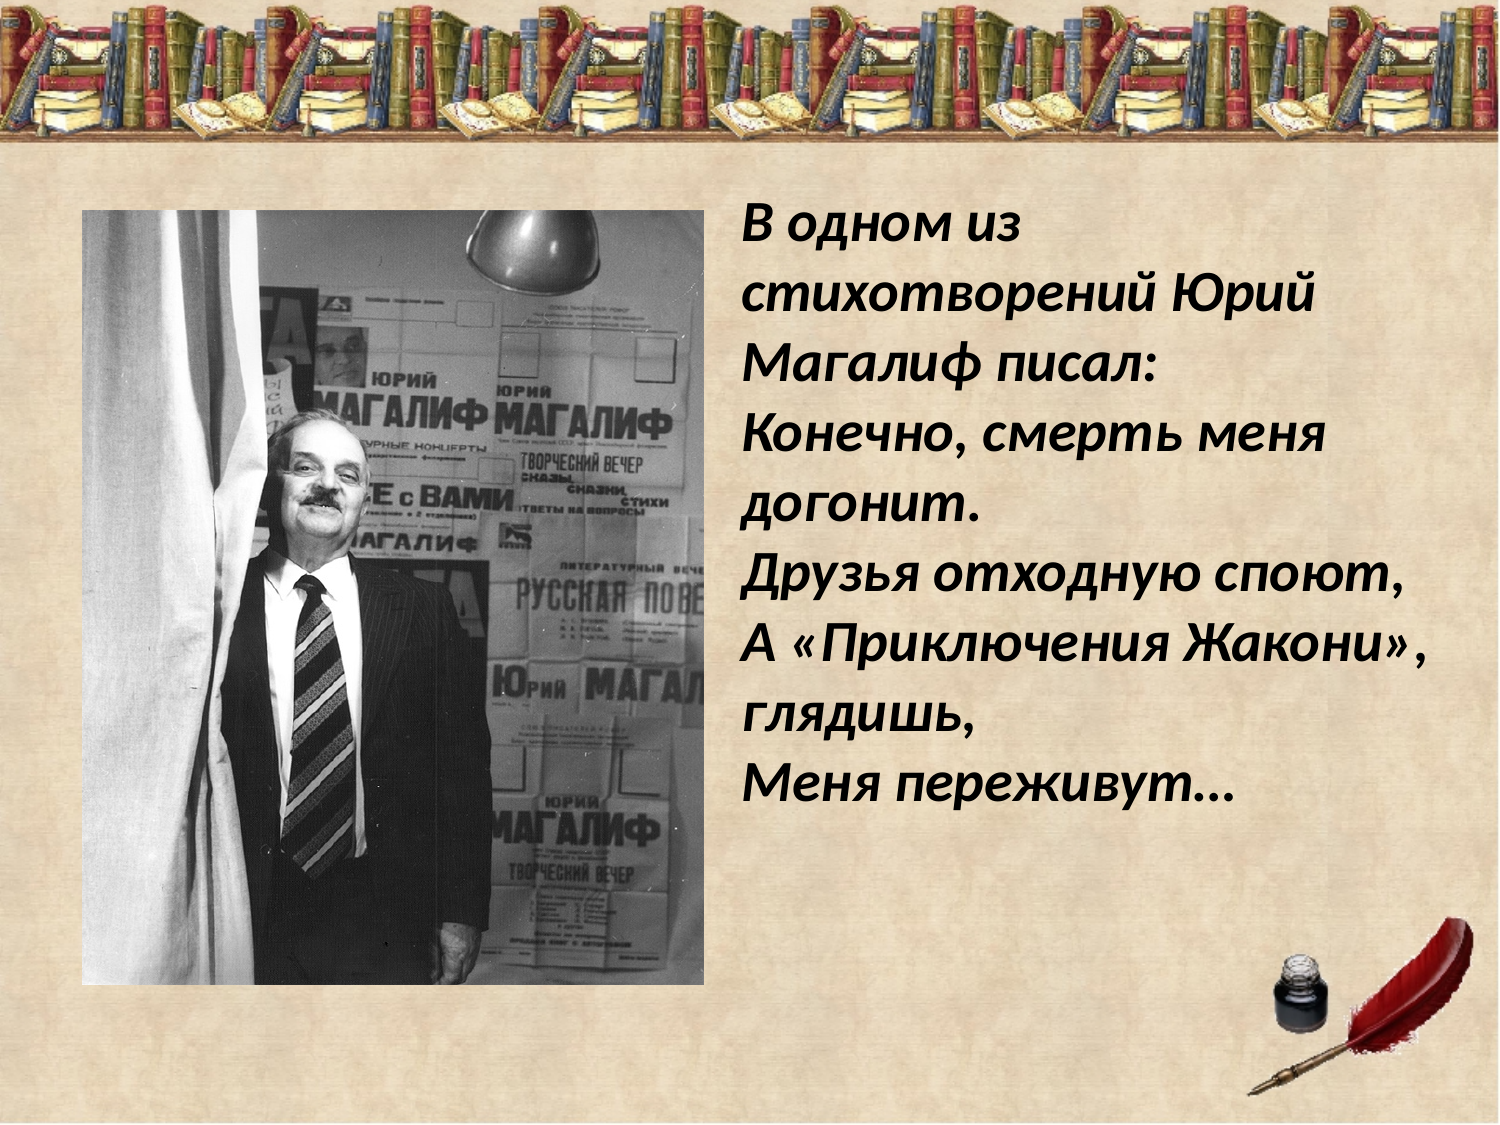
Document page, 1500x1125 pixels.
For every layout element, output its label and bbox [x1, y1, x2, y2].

list [0, 0, 1500, 1125]
picture [81, 210, 704, 985]
